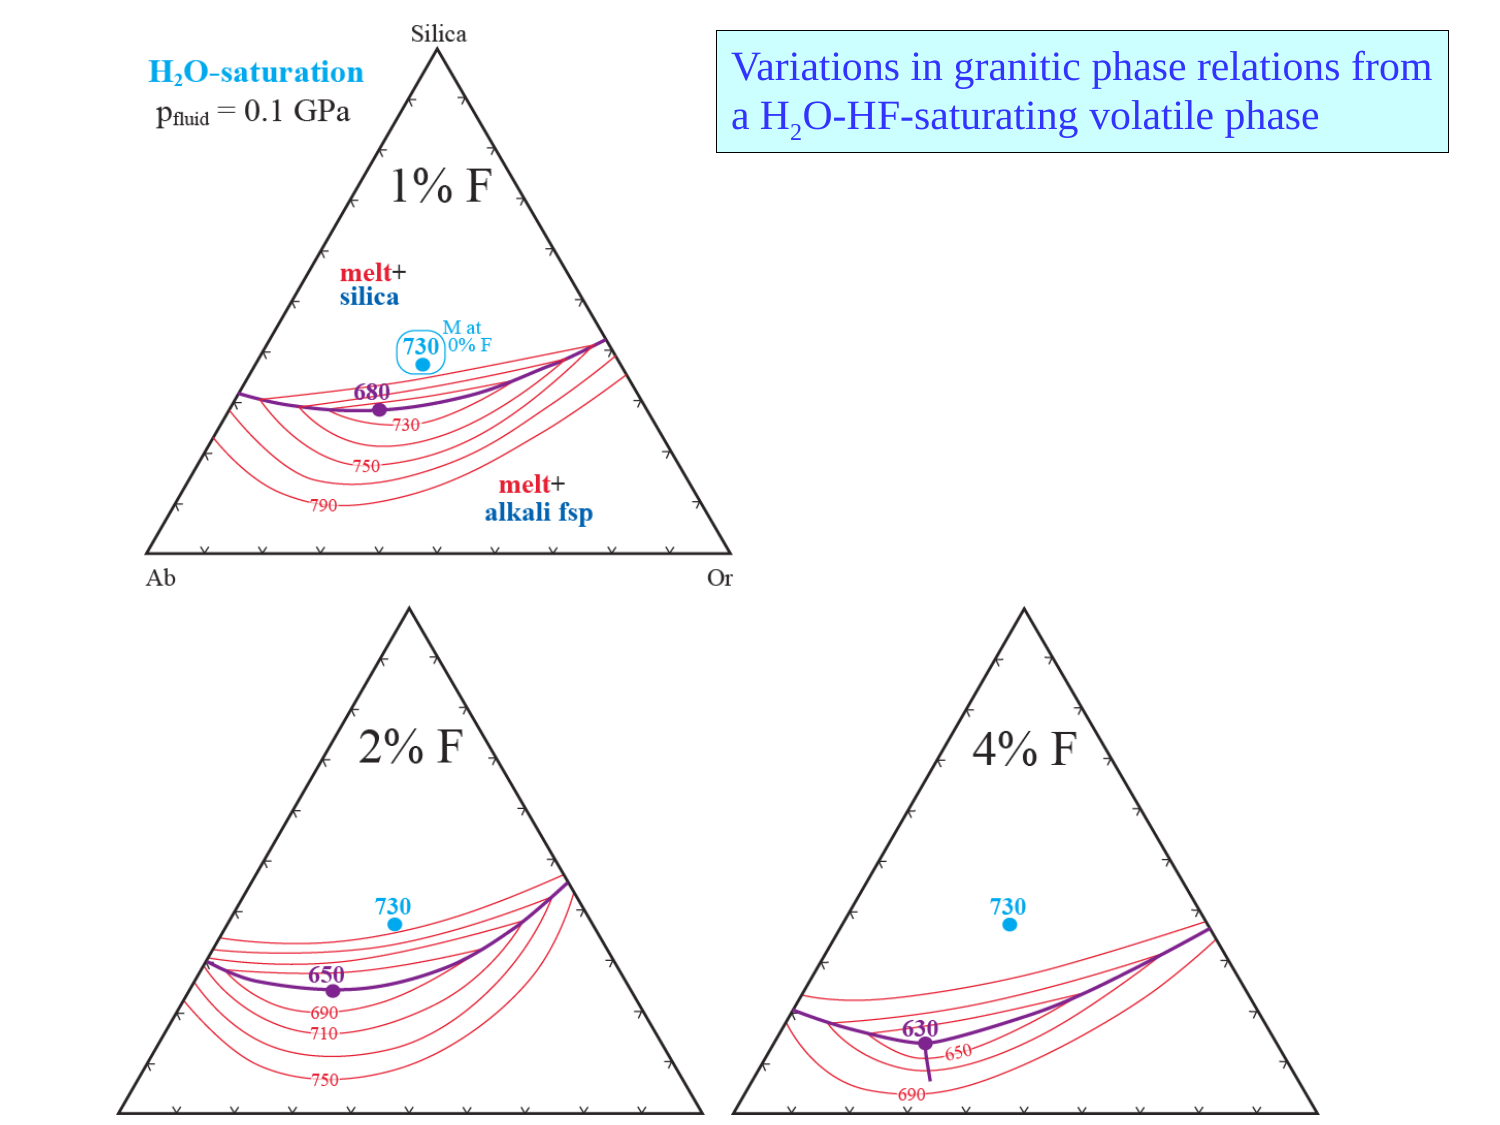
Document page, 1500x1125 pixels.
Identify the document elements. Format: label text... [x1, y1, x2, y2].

picture [116, 21, 734, 1116]
picture [731, 606, 1321, 1116]
text_box Variations in granitic phase relations from a H2O-HF-saturating volatile phase [740, 30, 1449, 153]
